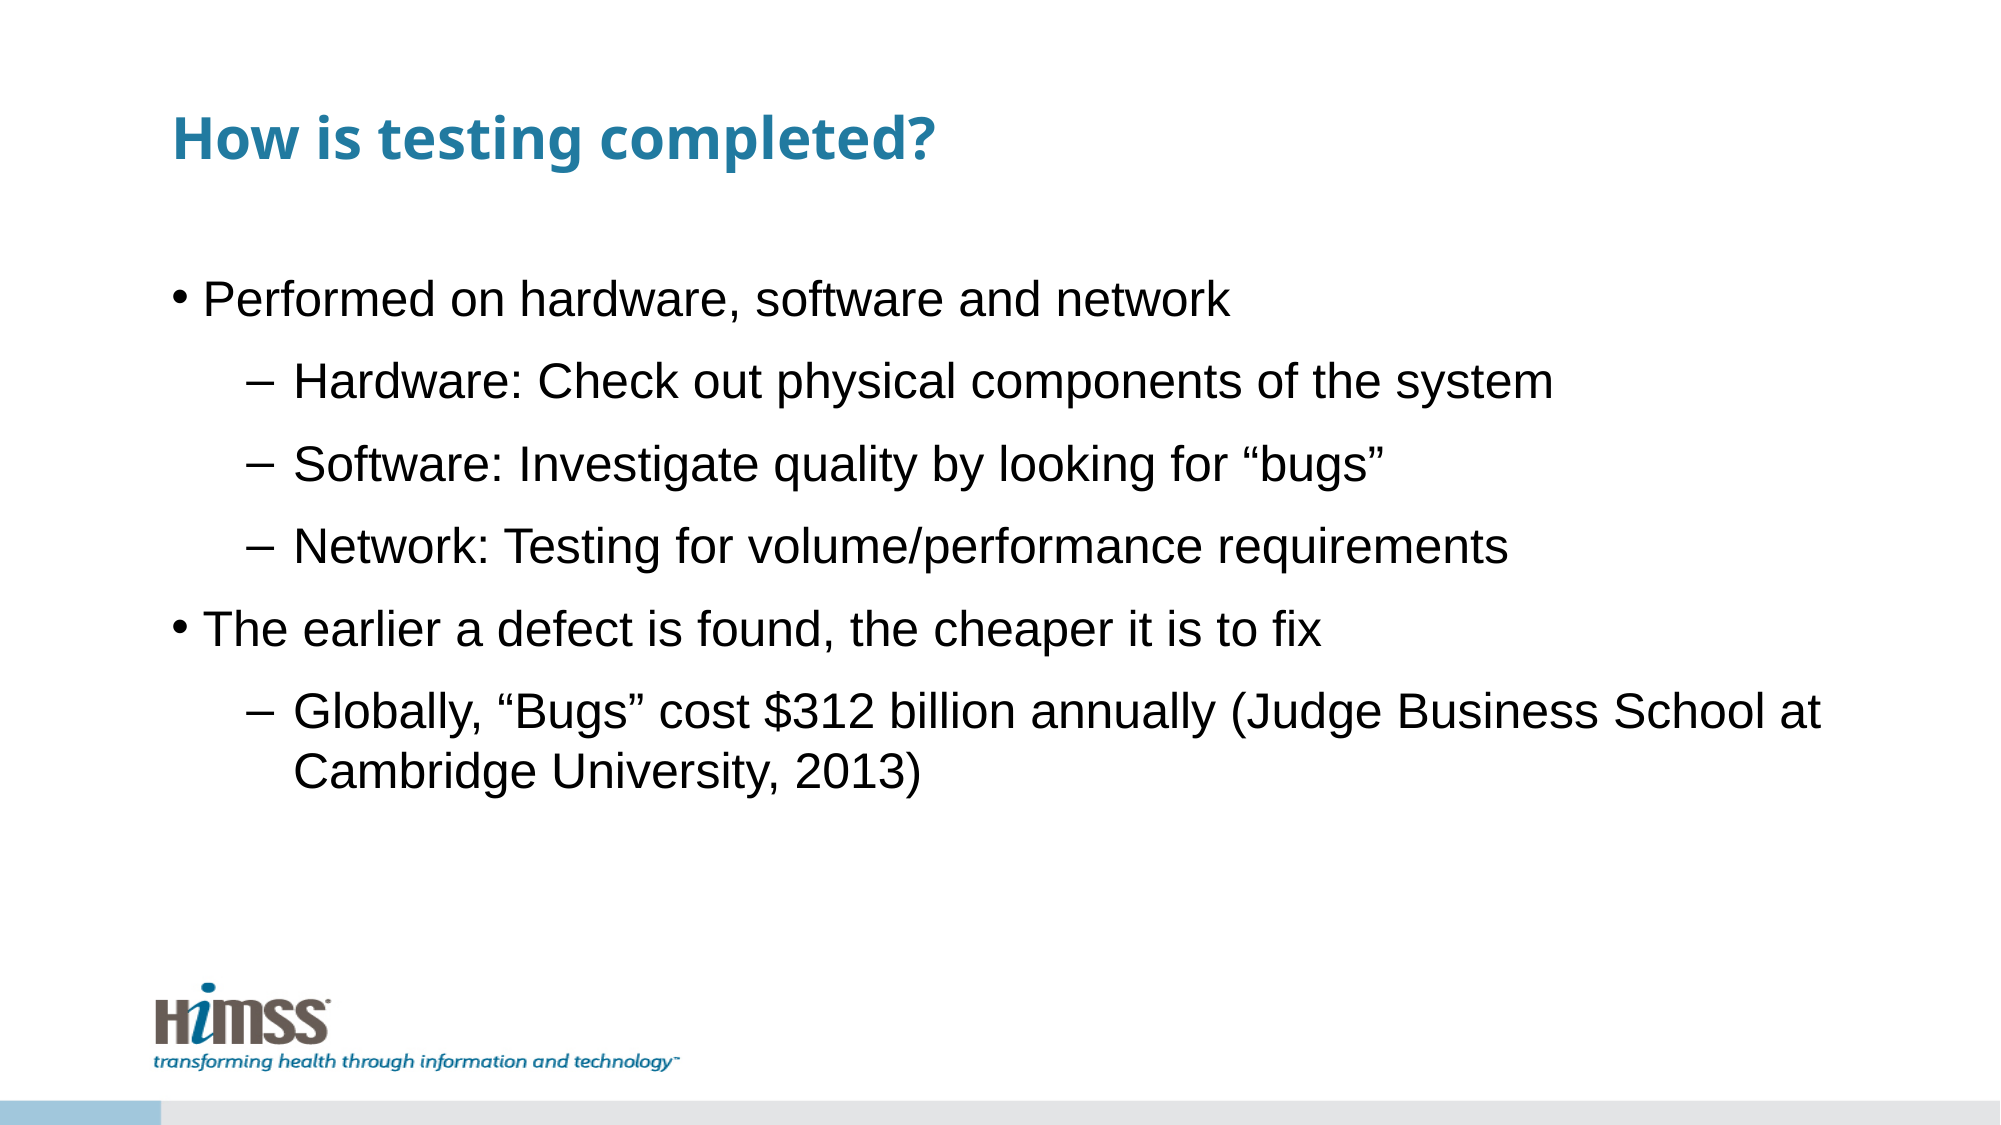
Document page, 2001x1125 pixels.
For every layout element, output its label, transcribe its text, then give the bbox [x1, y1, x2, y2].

picture [0, 0, 2000, 1125]
title How is testing completed? [156, 93, 1900, 226]
list Performed on hardware, software and network Hardware: Check out physical components of the system Software: Investigate quality by looking for “bugs” Network: Testing for volume/performance requirements The earlier a defect is found, the cheaper it is to fix Globally, “Bugs” cost $312 billion annually (Judge Business School at Cambridge University, 2013) [156, 259, 1900, 830]
